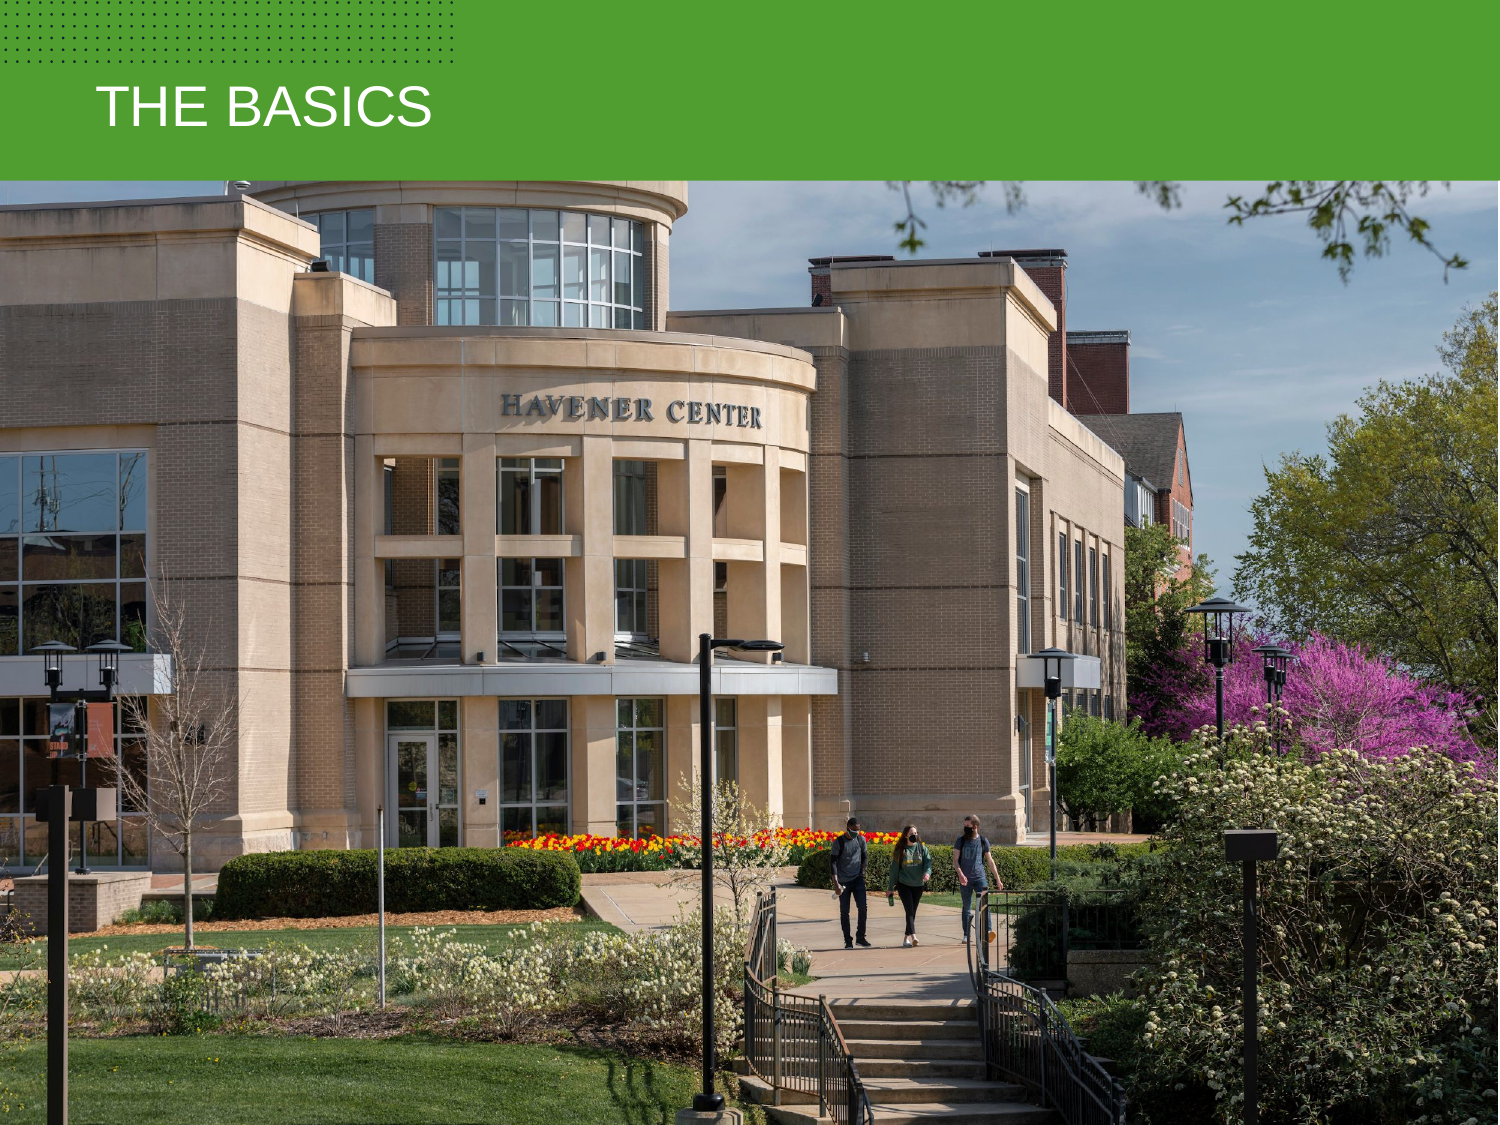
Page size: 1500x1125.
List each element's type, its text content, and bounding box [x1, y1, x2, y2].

picture [0, 0, 453, 67]
picture [0, 181, 1498, 1125]
title THE BASICS [93, 66, 1180, 257]
